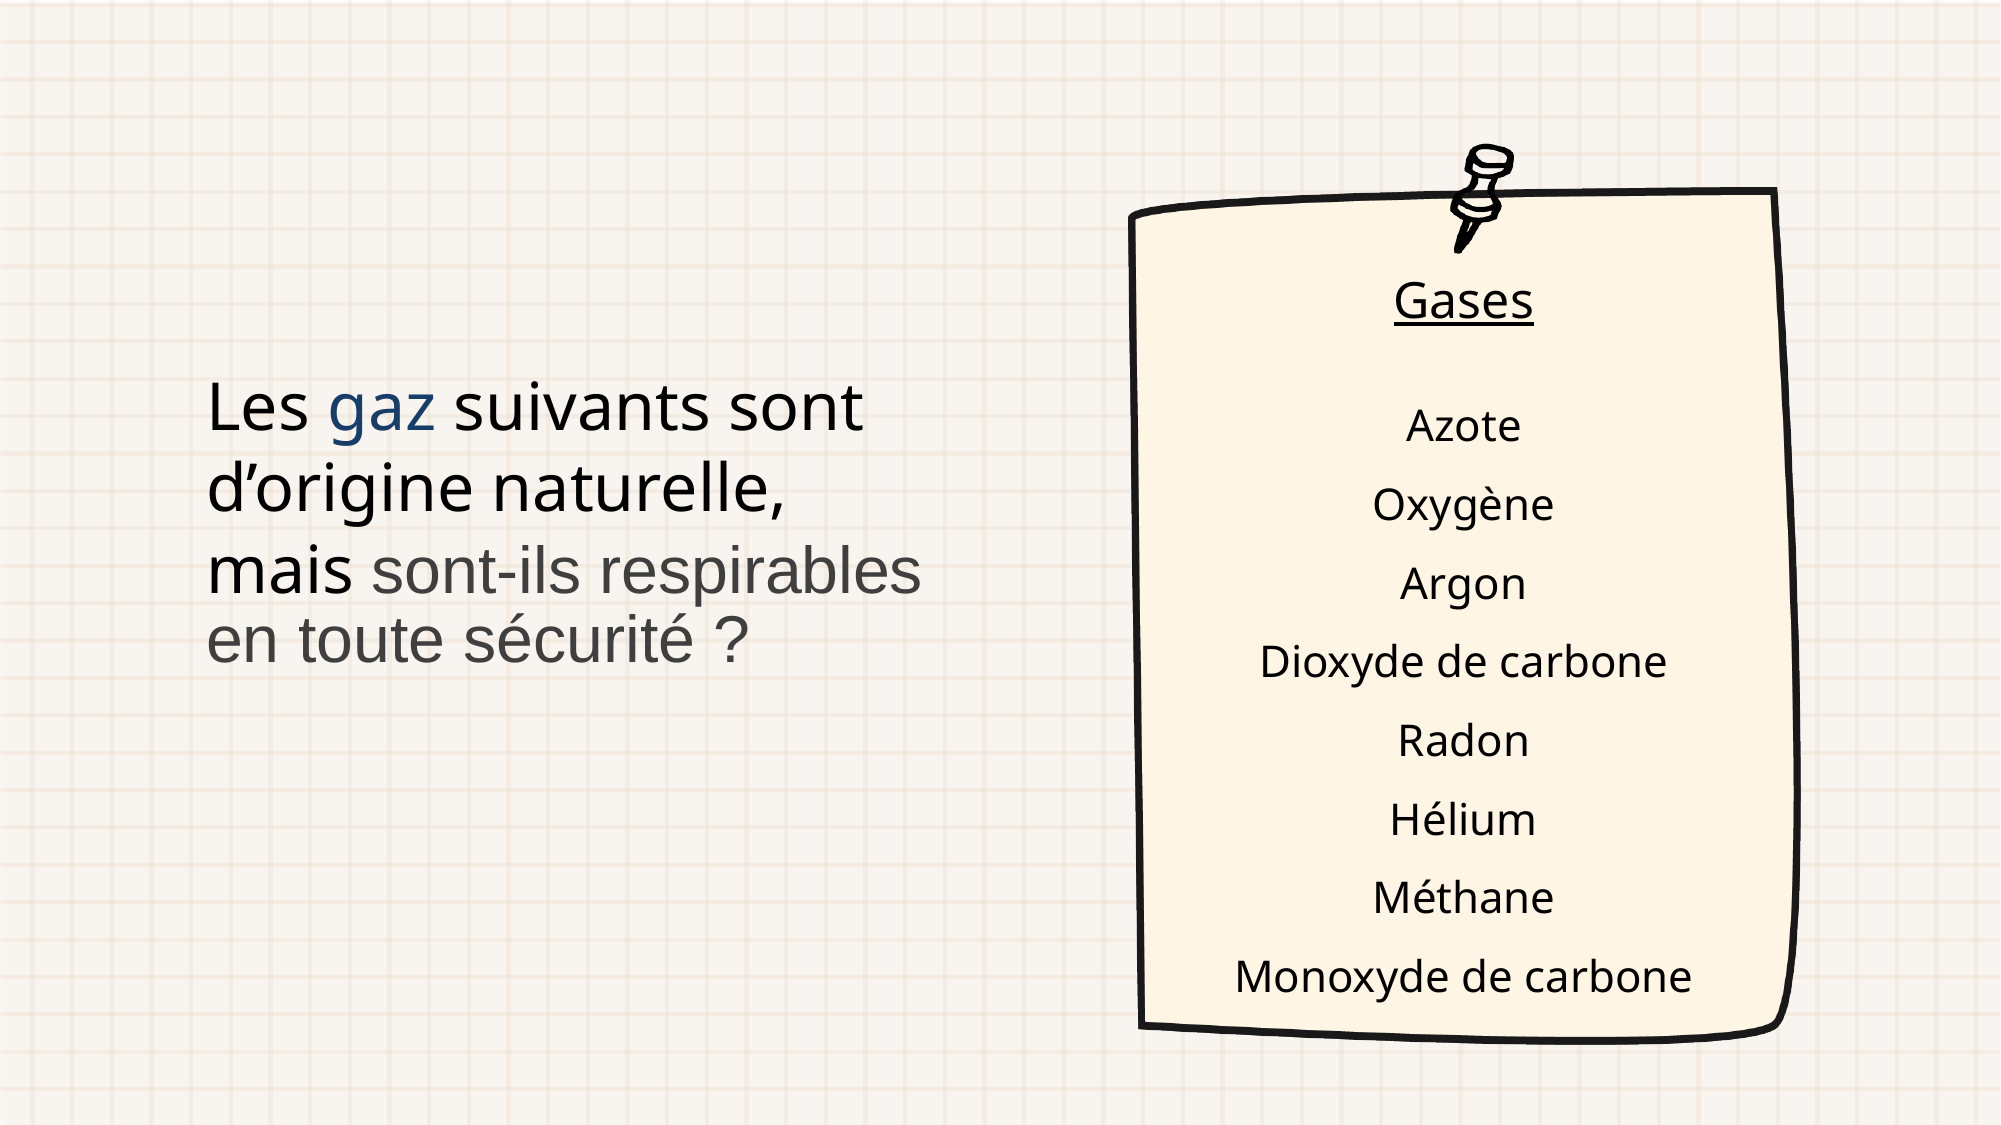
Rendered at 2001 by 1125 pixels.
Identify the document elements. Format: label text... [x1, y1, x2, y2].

title Les gaz suivants sont d’origine naturelle, mais sont-ils respirables en toute sécurité ? [191, 310, 950, 774]
picture [0, 0, 2001, 1125]
